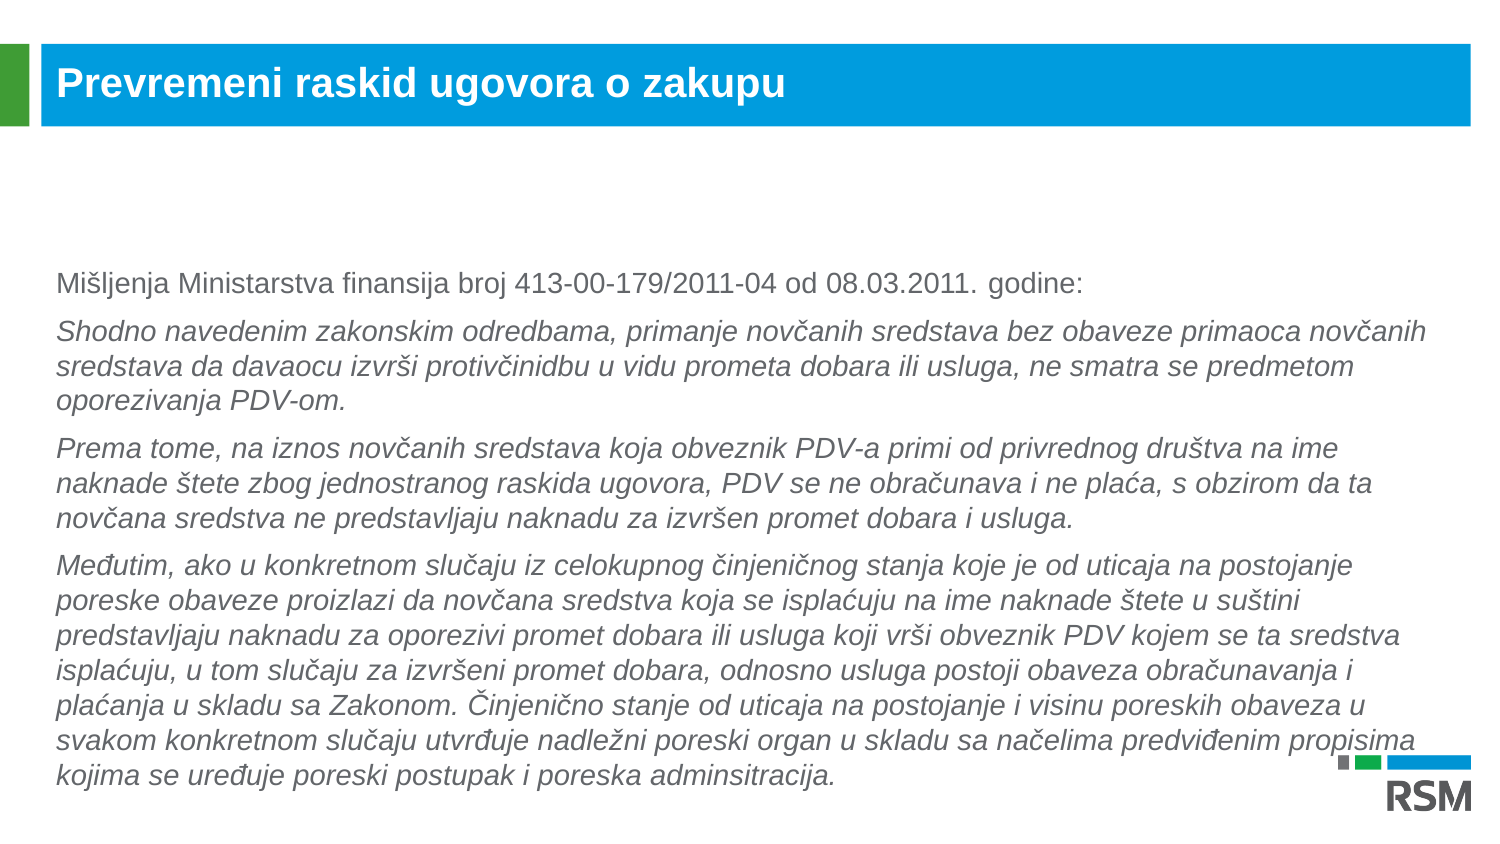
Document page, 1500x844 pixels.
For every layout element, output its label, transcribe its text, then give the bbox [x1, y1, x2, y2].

text_box Mišljenja Ministarstva finansija broj 413-00-179/2011-04 od 08.03.2011. godine: Shodno navedenim zakonskim odredbama, primanje novčanih sredstava bez obaveze primaoca novčanih sredstava da davaocu izvrši protivčinidbu u vidu prometa dobara ili usluga, ne smatra se predmetom oporezivanja PDV-om. Prema tome, na iznos novčanih sredstava koja obveznik PDV-a primi od privrednog društva na ime naknade štete zbog jednostranog raskida ugovora, PDV se ne obračunava i ne plaća, s obzirom da ta novčana sredstva ne predstavljaju naknadu za izvršen promet dobara i usluga. Međutim, ako u konkretnom slučaju iz celokupnog činjeničnog stanja koje je od uticaja na postojanje poreske obaveze proizlazi da novčana sredstva koja se isplaćuju na ime naknade štete u suštini predstavljaju naknadu za oporezivi promet dobara ili usluga koji vrši obveznik PDV kojem se ta sredstva isplaćuju, u tom slučaju za izvršeni promet dobara, odnosno usluga postoji obaveza obračunavanja i plaćanja u skladu sa Zakonom. Činjenično stanje od uticaja na postojanje i visinu poreskih obaveza u svakom konkretnom slučaju utvrđuje nadležni poreski organ u skladu sa načelima predviđenim propisima kojima se uređuje poreski postupak i poreska adminsitracija. [41, 256, 1460, 799]
list Prevremeni raskid ugovora o zakupu [41, 58, 1459, 103]
picture [1338, 770, 1471, 812]
